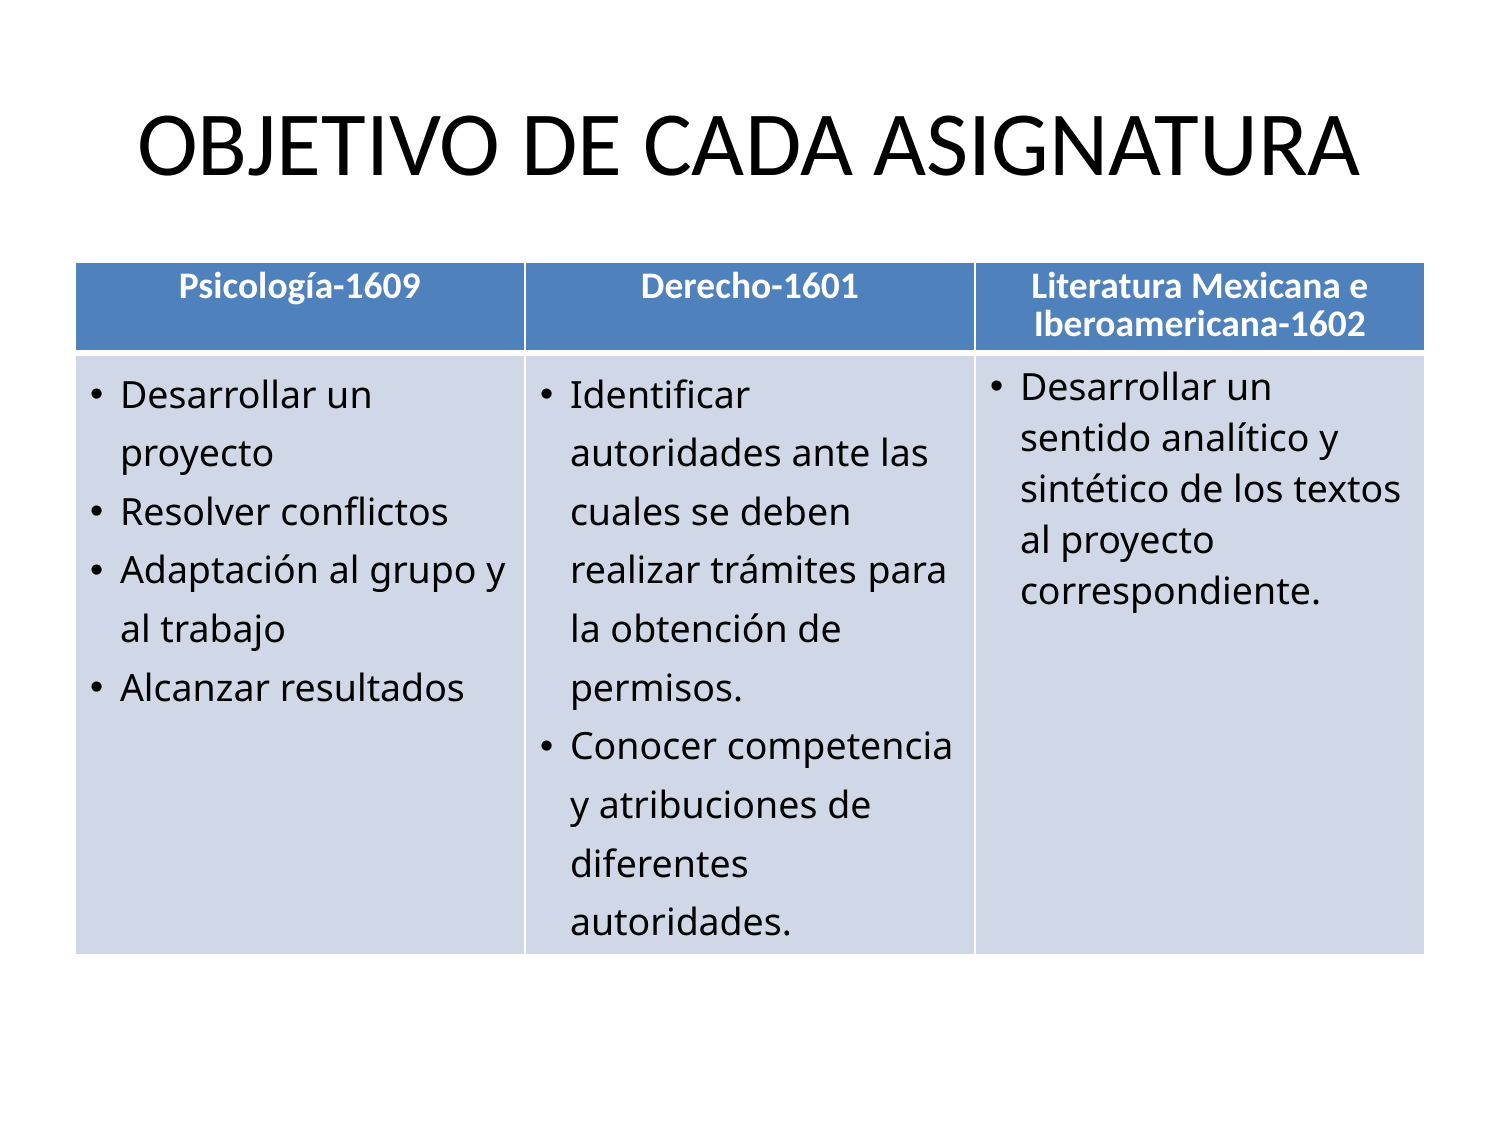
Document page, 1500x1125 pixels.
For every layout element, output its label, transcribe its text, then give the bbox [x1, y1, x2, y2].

table_header Psicología-1609 [76, 263, 524, 350]
table_header Derecho-1601 [526, 263, 974, 350]
table_cell Identificar autoridades ante las cuales se deben realizar trámites para la obtención de permisos. Conocer competencia y atribuciones de diferentes autoridades. [526, 356, 974, 954]
table_cell Desarrollar un proyecto Resolver conflictos Adaptación al grupo y al trabajo Alcanzar resultados [76, 356, 524, 954]
title OBJETIVO DE CADA ASIGNATURA [75, 45, 1425, 233]
table_cell Desarrollar un sentido analítico y sintético de los textos al proyecto correspondiente. [976, 356, 1424, 954]
table_header Literatura Mexicana e Iberoamericana-1602 [976, 263, 1424, 350]
